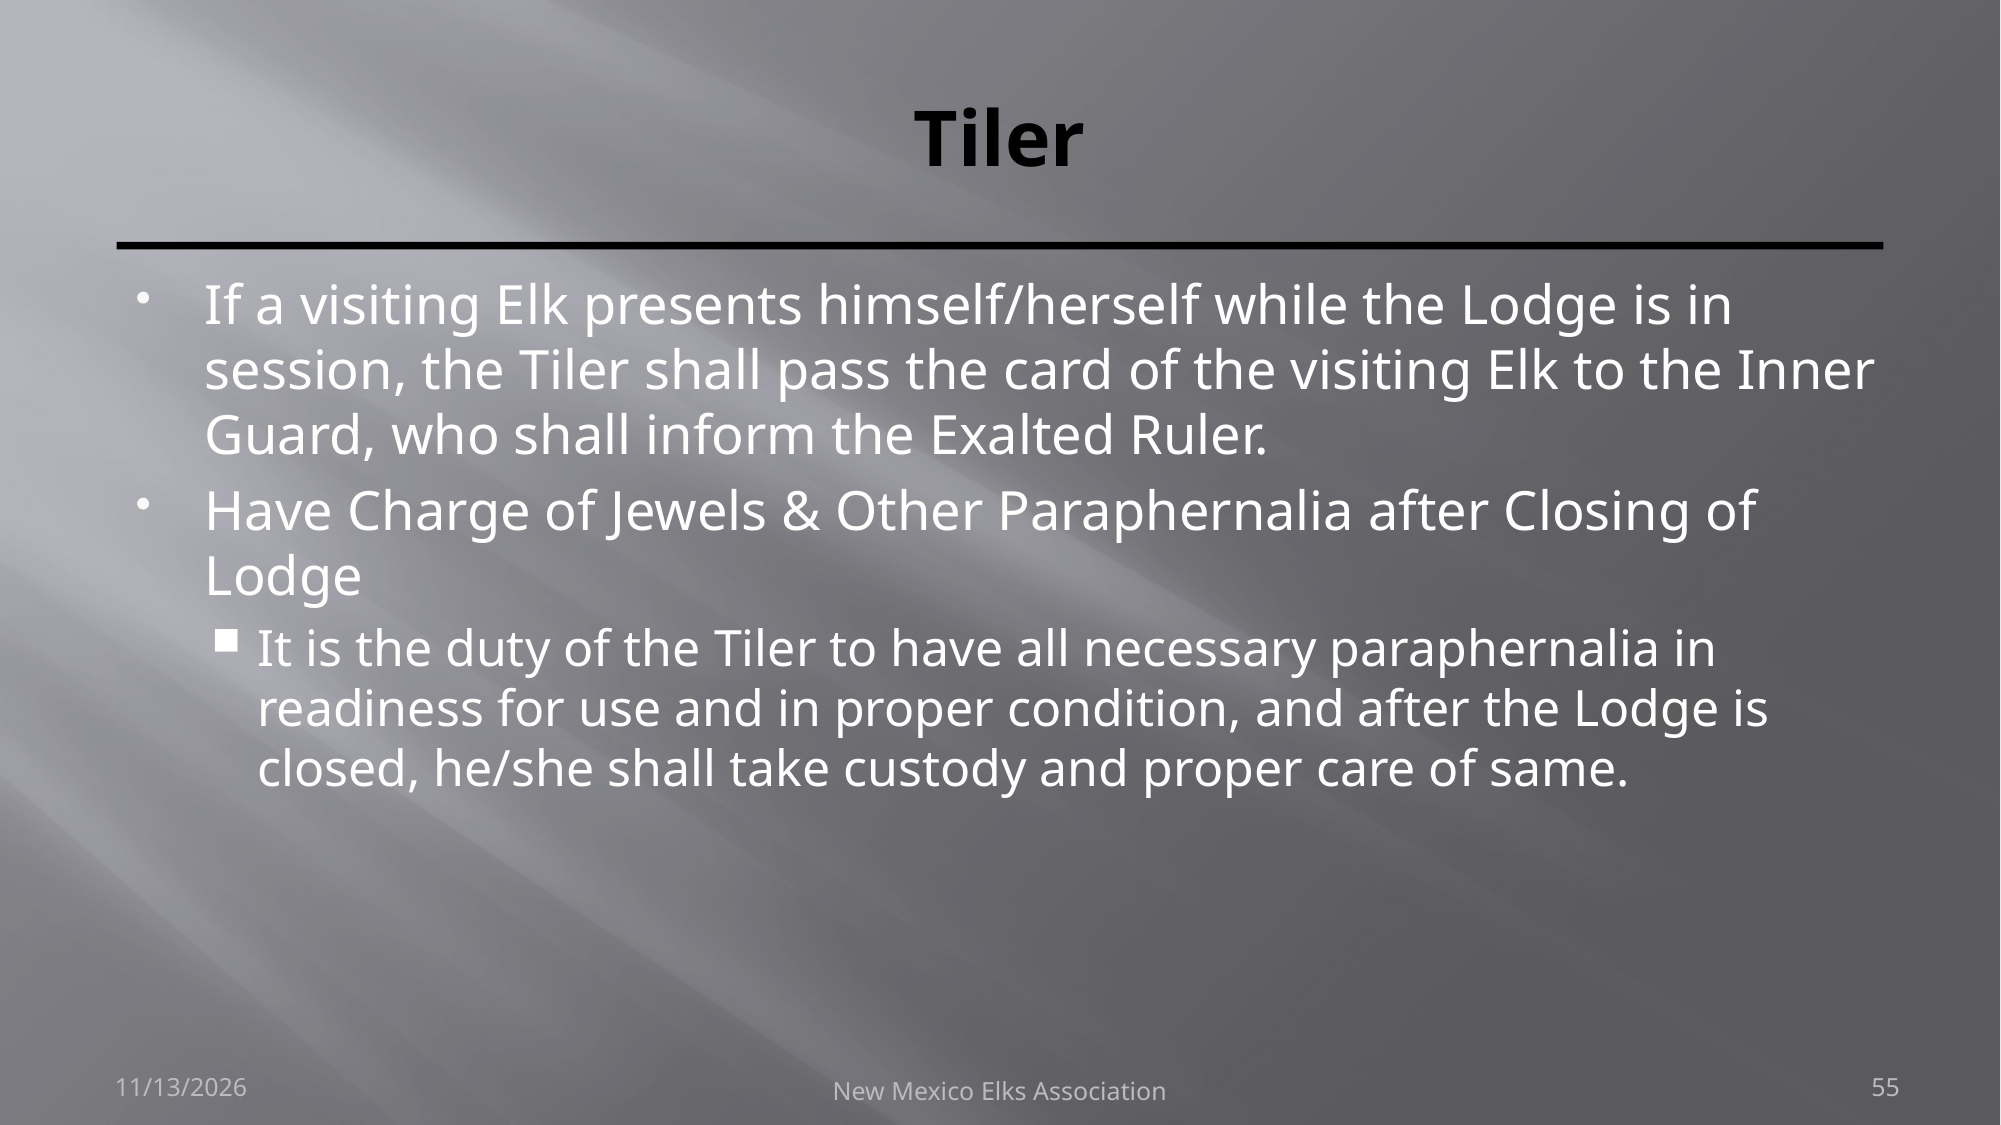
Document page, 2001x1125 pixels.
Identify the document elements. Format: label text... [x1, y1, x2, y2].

slide_number 55 [1733, 1052, 1900, 1113]
footer New Mexico Elks Association [683, 1052, 1317, 1113]
title Tiler [99, 42, 1900, 230]
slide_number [99, 1052, 567, 1113]
list If a visiting Elk presents himself/herself while the Lodge is in session, the Tiler shall pass the card of the visiting Elk to the Inner Guard, who shall inform the Exalted Ruler. Have Charge of Jewels & Other Paraphernalia after Closing of Lodge It is the duty of the Tiler to have all necessary paraphernalia in readiness for use and in proper condition, and after the Lodge is closed, he/she shall take custody and proper care of same. [99, 262, 1900, 1035]
